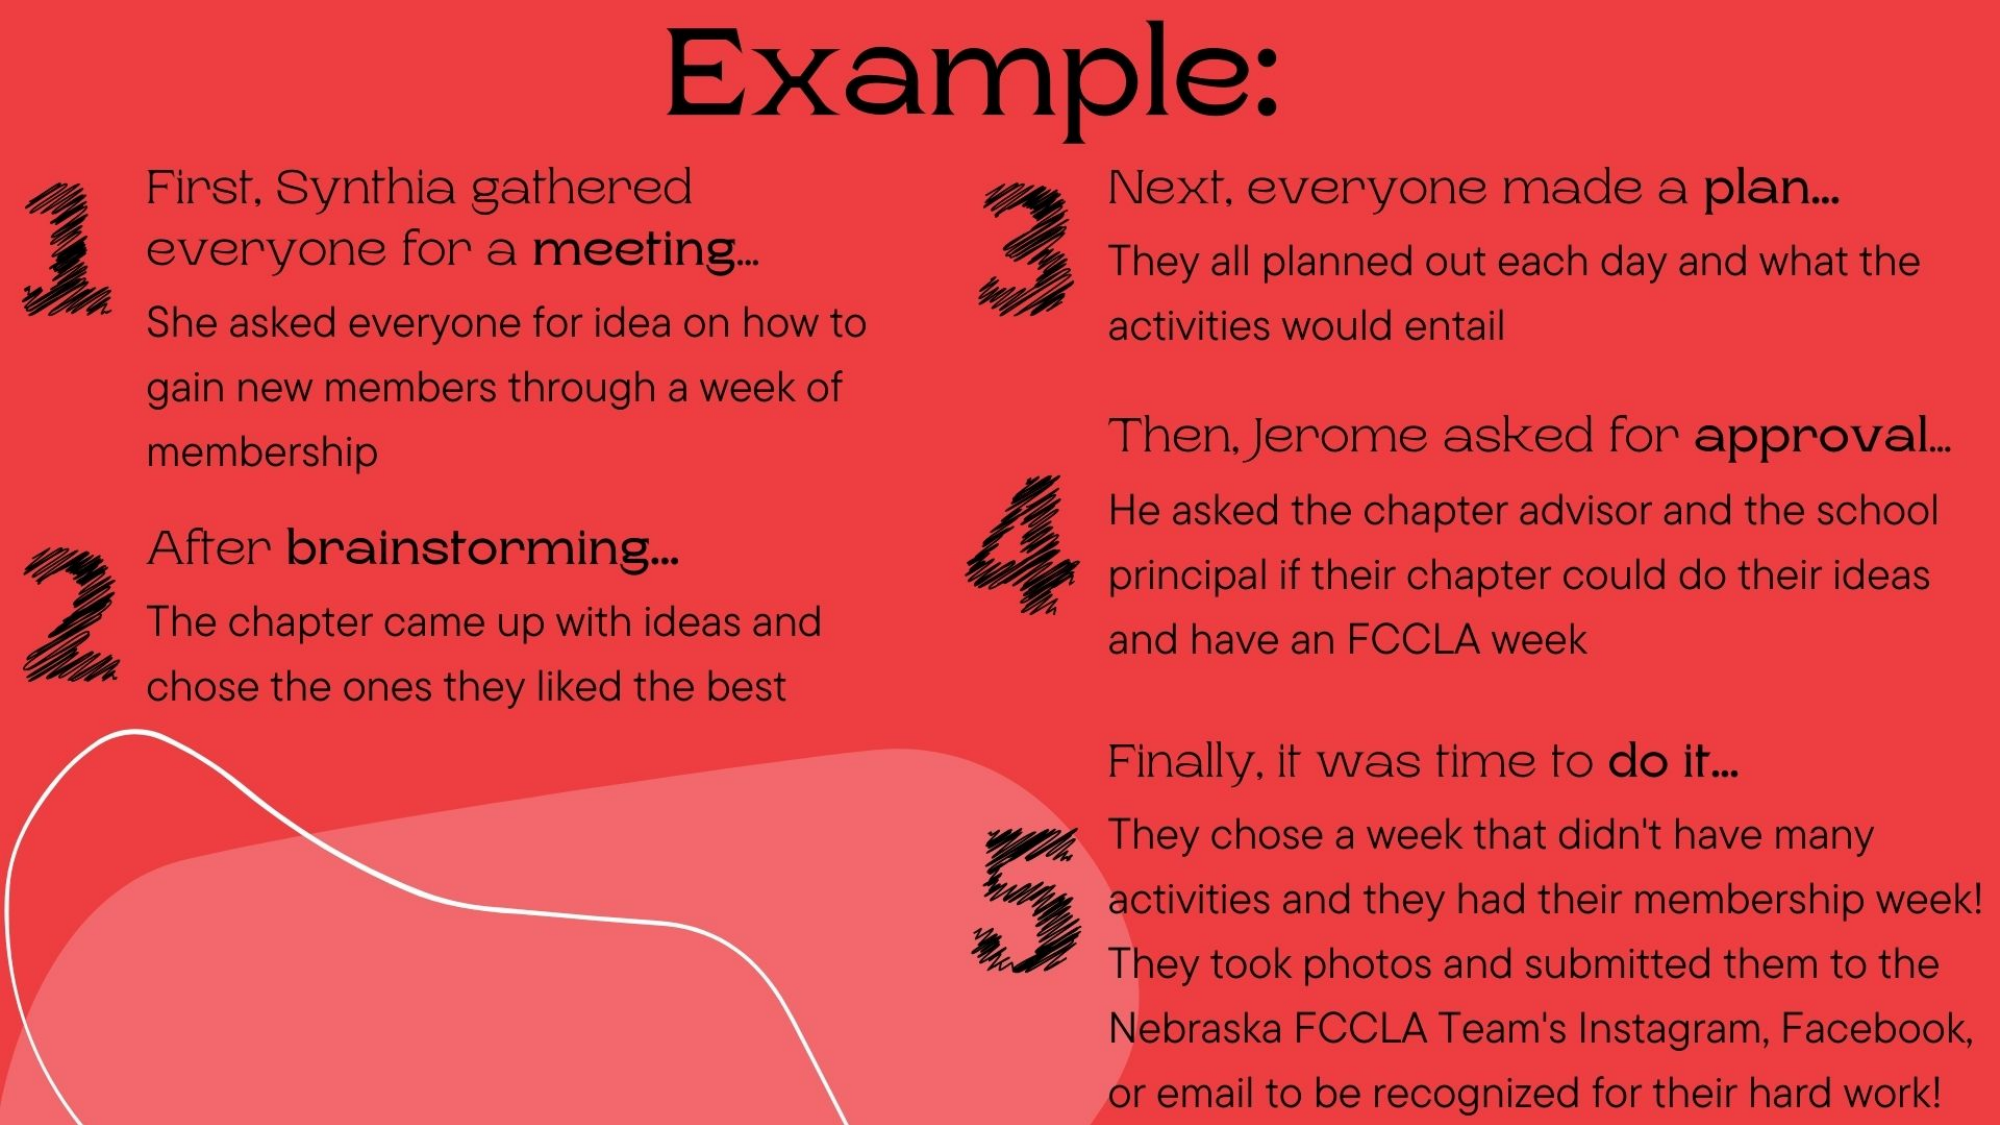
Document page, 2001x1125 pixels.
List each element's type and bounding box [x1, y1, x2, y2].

list [0, 0, 2000, 1125]
